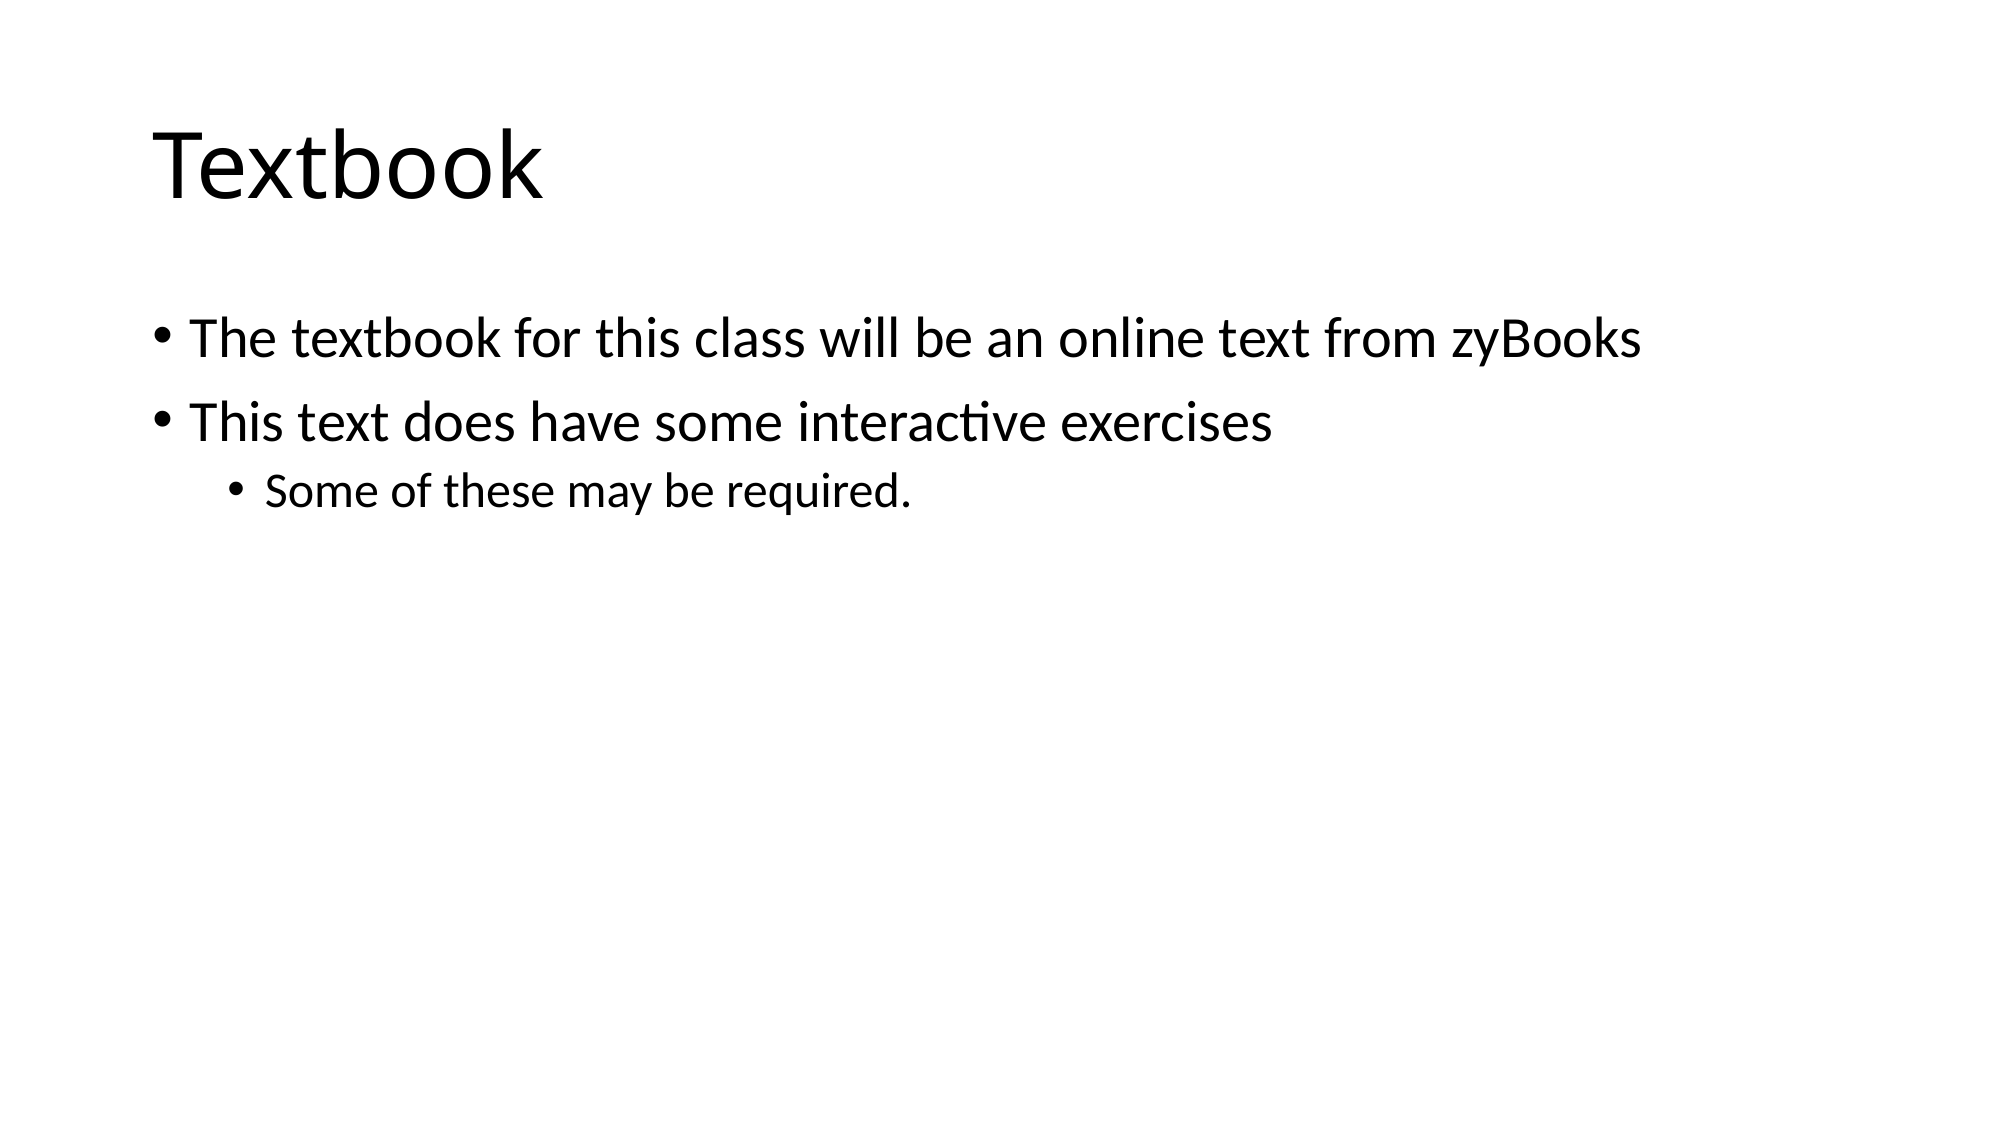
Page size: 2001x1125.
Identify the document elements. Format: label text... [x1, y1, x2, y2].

list The textbook for this class will be an online text from zyBooks This text does have some interactive exercises Some of these may be required. [137, 299, 1863, 1014]
title Textbook [137, 59, 1863, 278]
